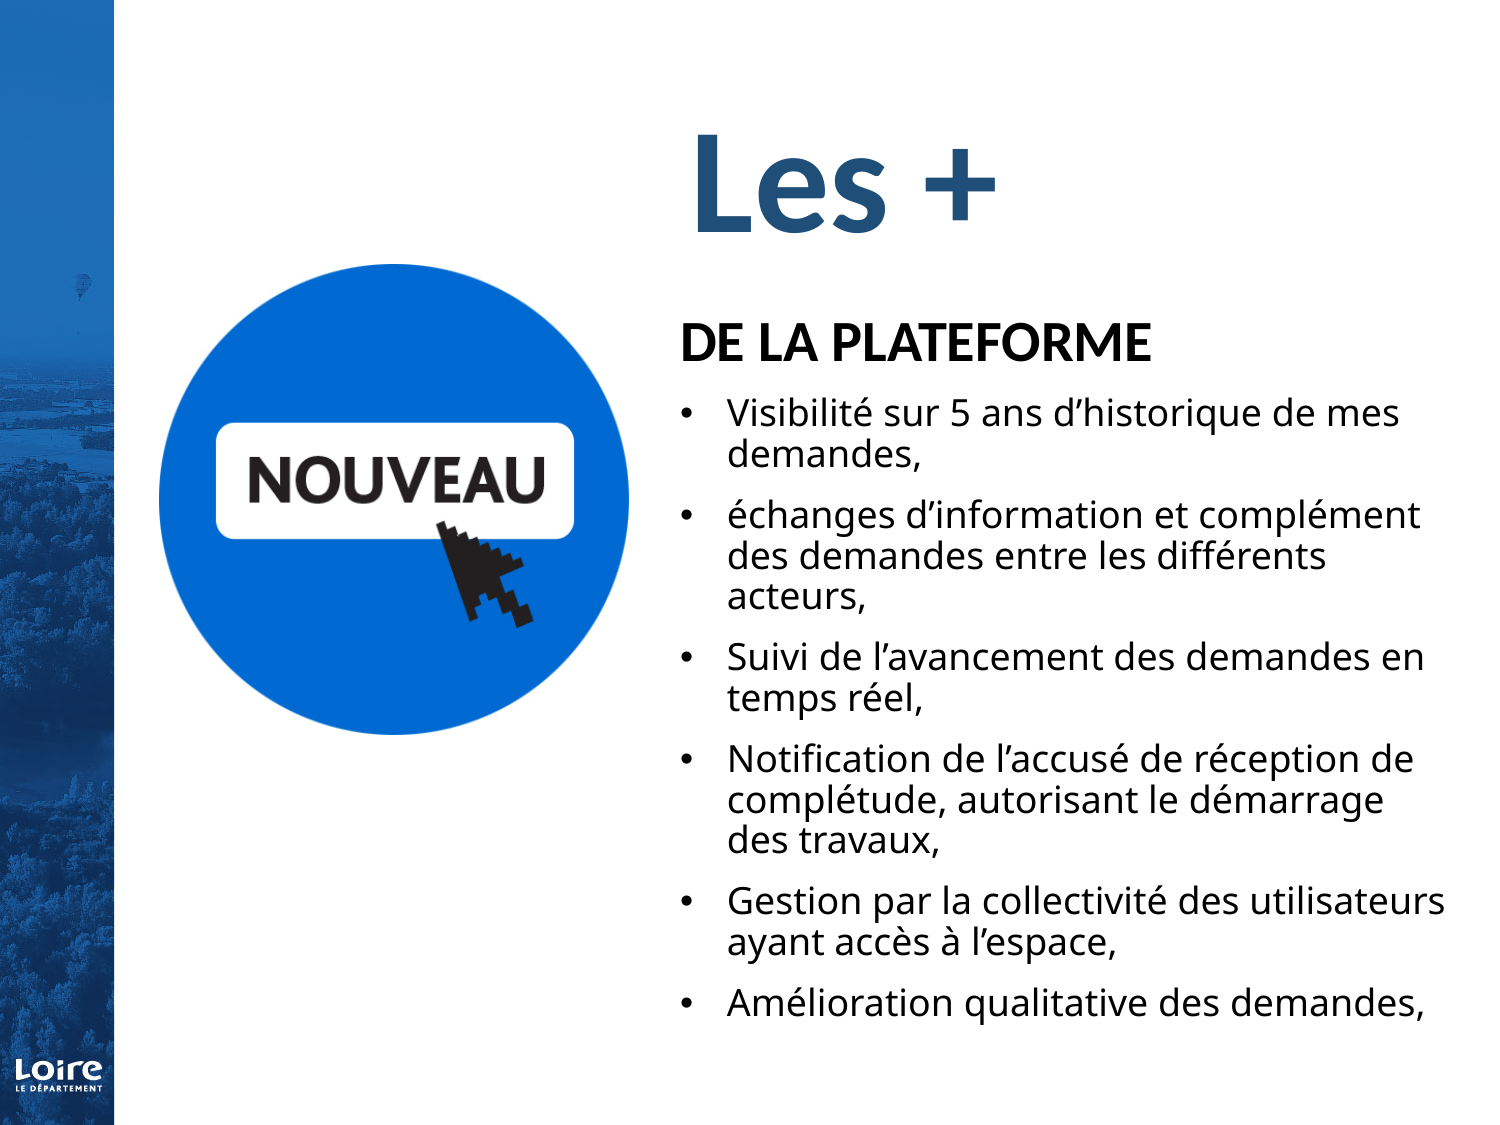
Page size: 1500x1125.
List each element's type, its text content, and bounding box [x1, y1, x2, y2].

title Les + [675, 95, 1273, 303]
picture [0, 0, 1500, 1125]
list DE LA PLATEFORME Visibilité sur 5 ans d’historique de mes demandes, échanges d’information et complément des demandes entre les différents acteurs, Suivi de l’avancement des demandes en temps réel, Notification de l’accusé de réception de complétude, autorisant le démarrage des travaux, Gestion par la collectivité des utilisateurs ayant accès à l’espace, Amélioration qualitative des demandes, [665, 303, 1470, 832]
